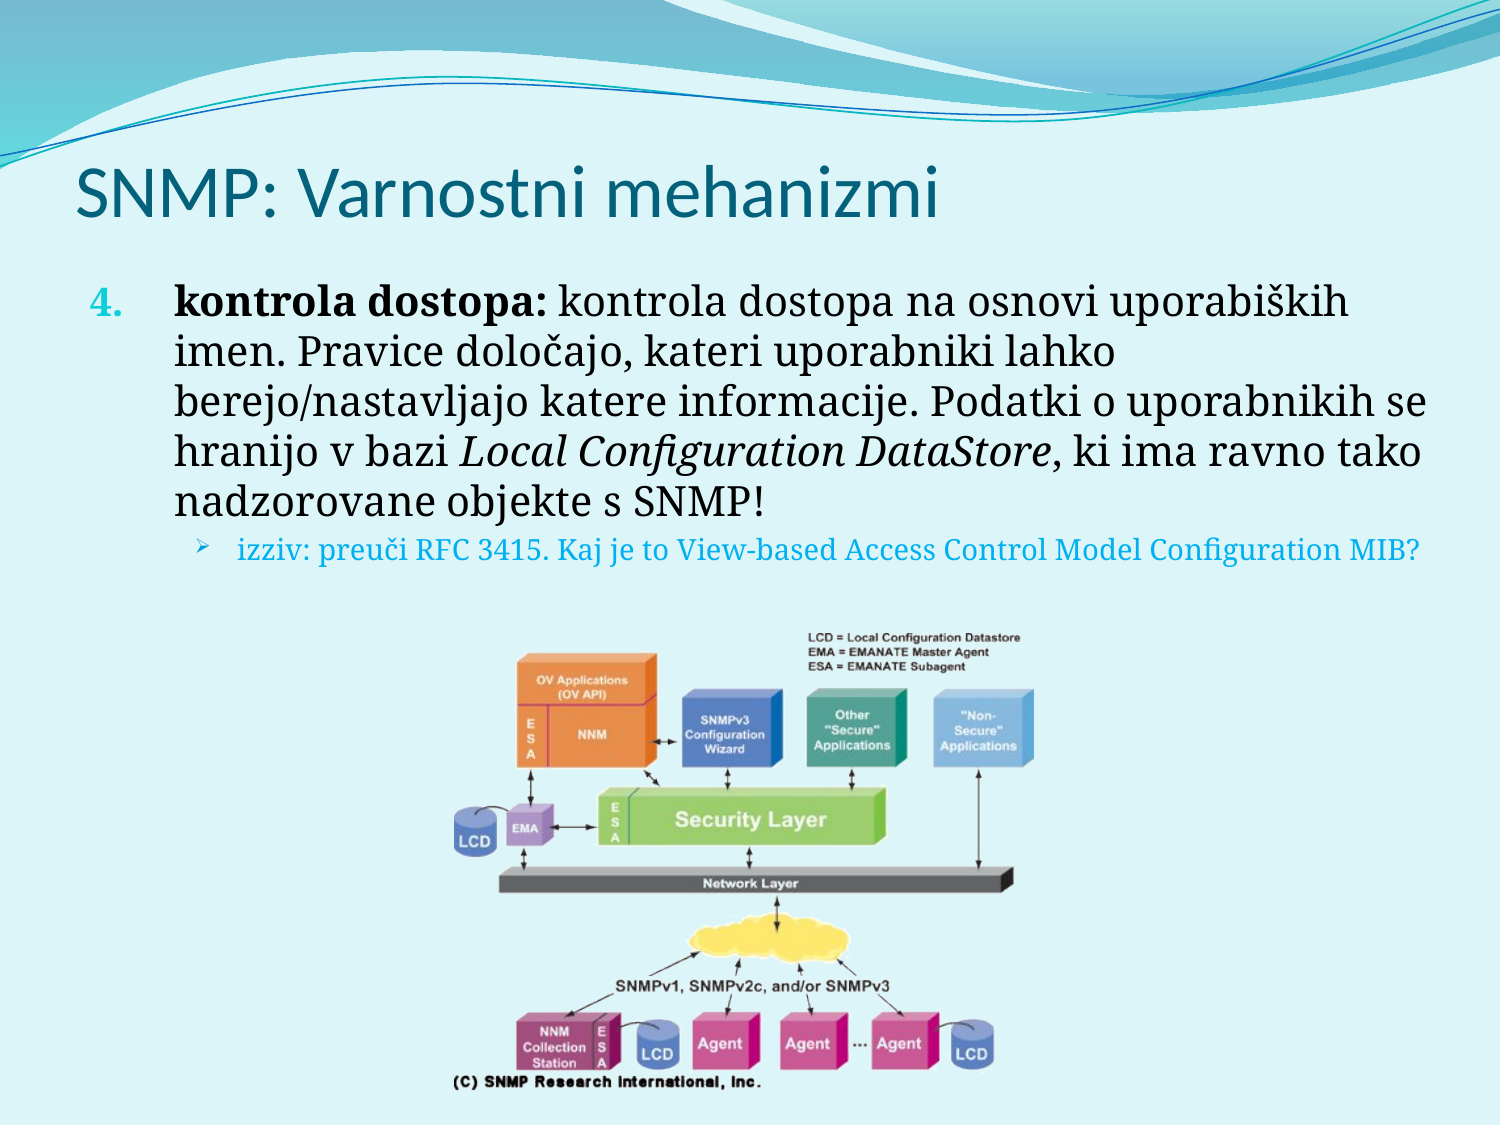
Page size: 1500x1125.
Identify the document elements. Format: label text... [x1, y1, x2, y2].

table_cell 9 [448, 635, 454, 1047]
title SNMP: Varnostni mehanizmi [75, 113, 1425, 233]
list kontrola dostopa: kontrola dostopa na osnovi uporabiških imen. Pravice določajo, kateri uporabniki lahko berejo/nastavljajo katere informacije. Podatki o uporabnikih se hranijo v bazi Local Configuration DataStore, ki ima ravno tako nadzorovane objekte s SNMP! izziv: preuči RFC 3415. Kaj je to View-based Access Control Model Configuration MIB? [75, 267, 1459, 1047]
picture [454, 633, 1034, 1094]
table_cell 9 [1034, 637, 1038, 1047]
